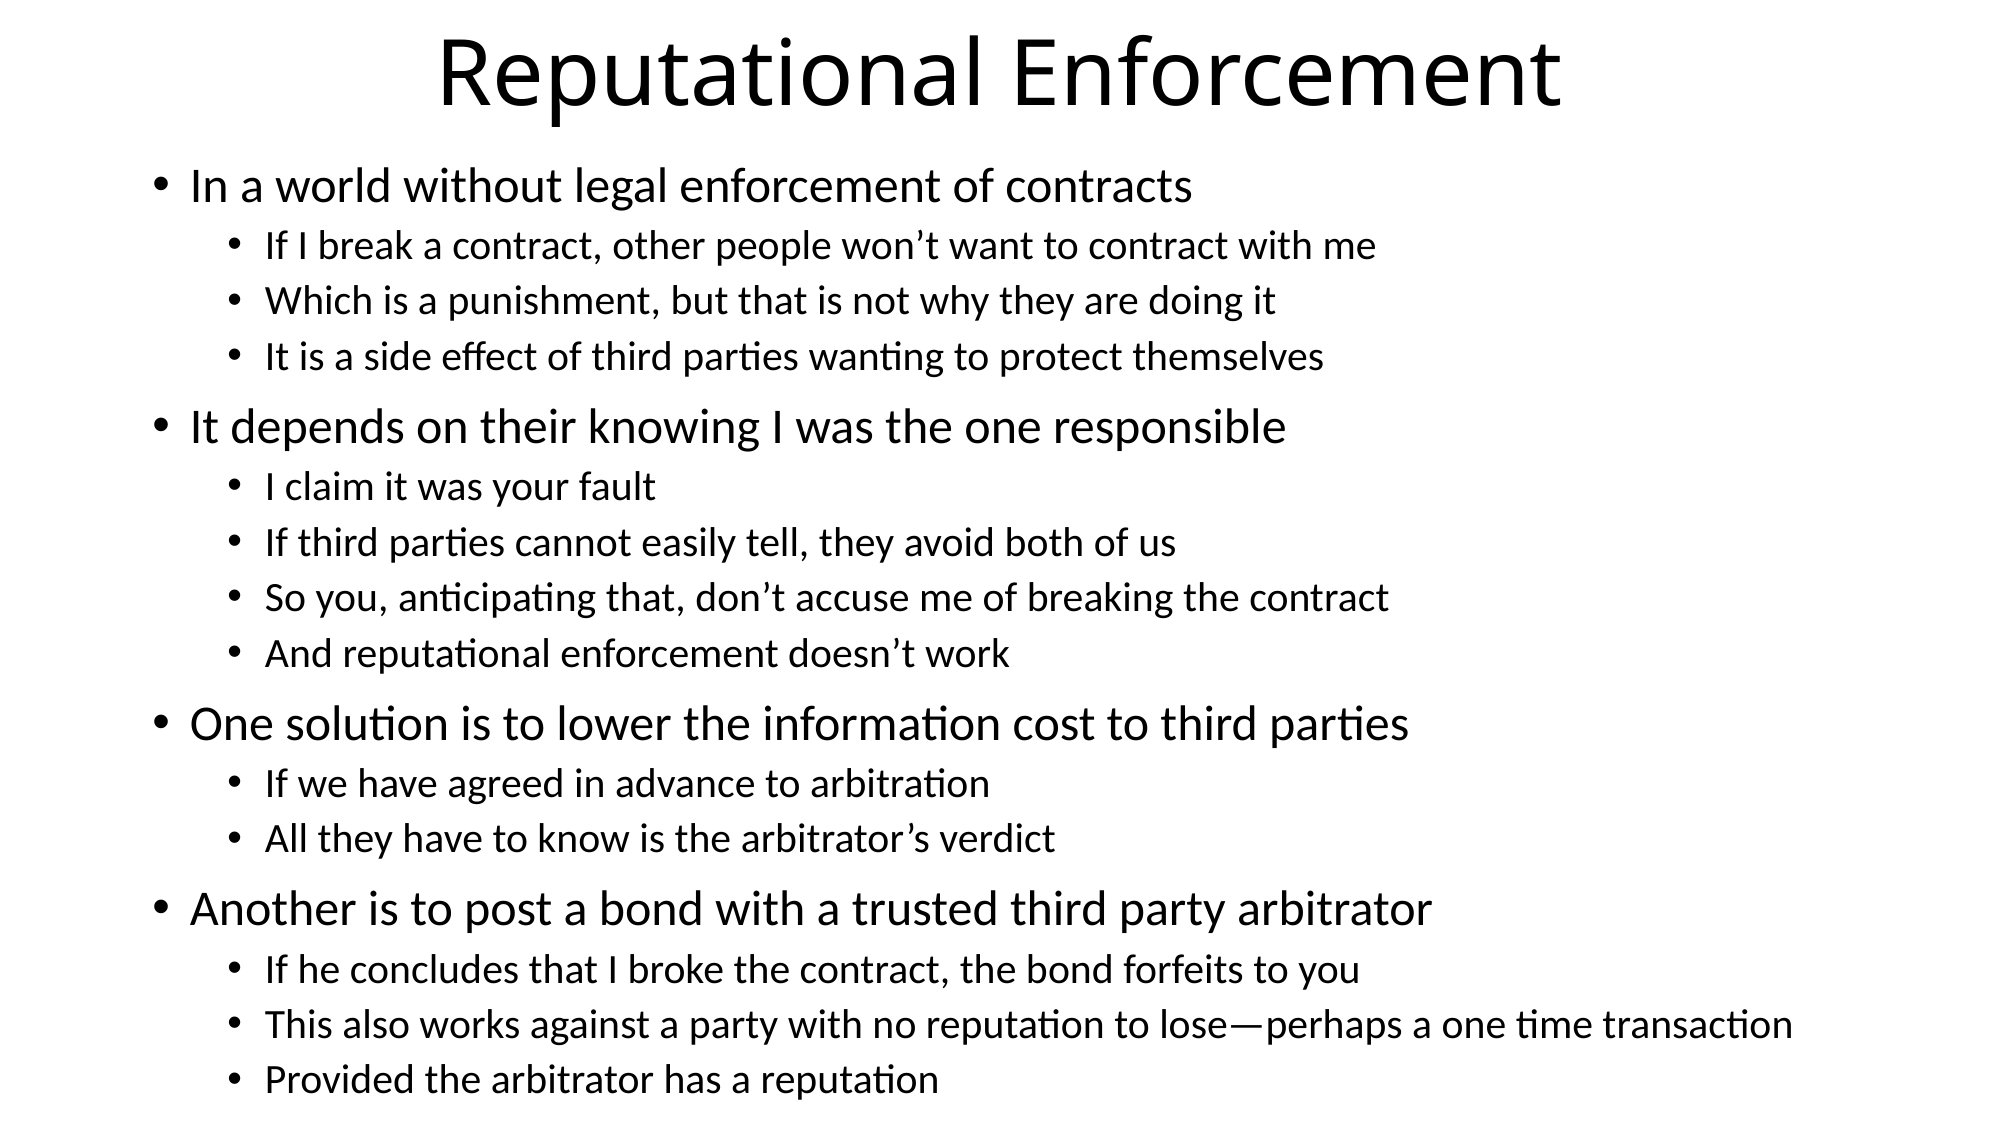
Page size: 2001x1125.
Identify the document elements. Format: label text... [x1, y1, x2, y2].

title Reputational Enforcement [137, 0, 1863, 151]
list In a world without legal enforcement of contracts If I break a contract, other people won’t want to contract with me Which is a punishment, but that is not why they are doing it It is a side effect of third parties wanting to protect themselves It depends on their knowing I was the one responsible I claim it was your fault If third parties cannot easily tell, they avoid both of us So you, anticipating that, don’t accuse me of breaking the contract And reputational enforcement doesn’t work One solution is to lower the information cost to third parties If we have agreed in advance to arbitration All they have to know is the arbitrator’s verdict Another is to post a bond with a trusted third party arbitrator If he concludes that I broke the contract, the bond forfeits to you This also works against a party with no reputation to lose—perhaps a one time transaction Provided the arbitrator has a reputation [137, 151, 1863, 1125]
